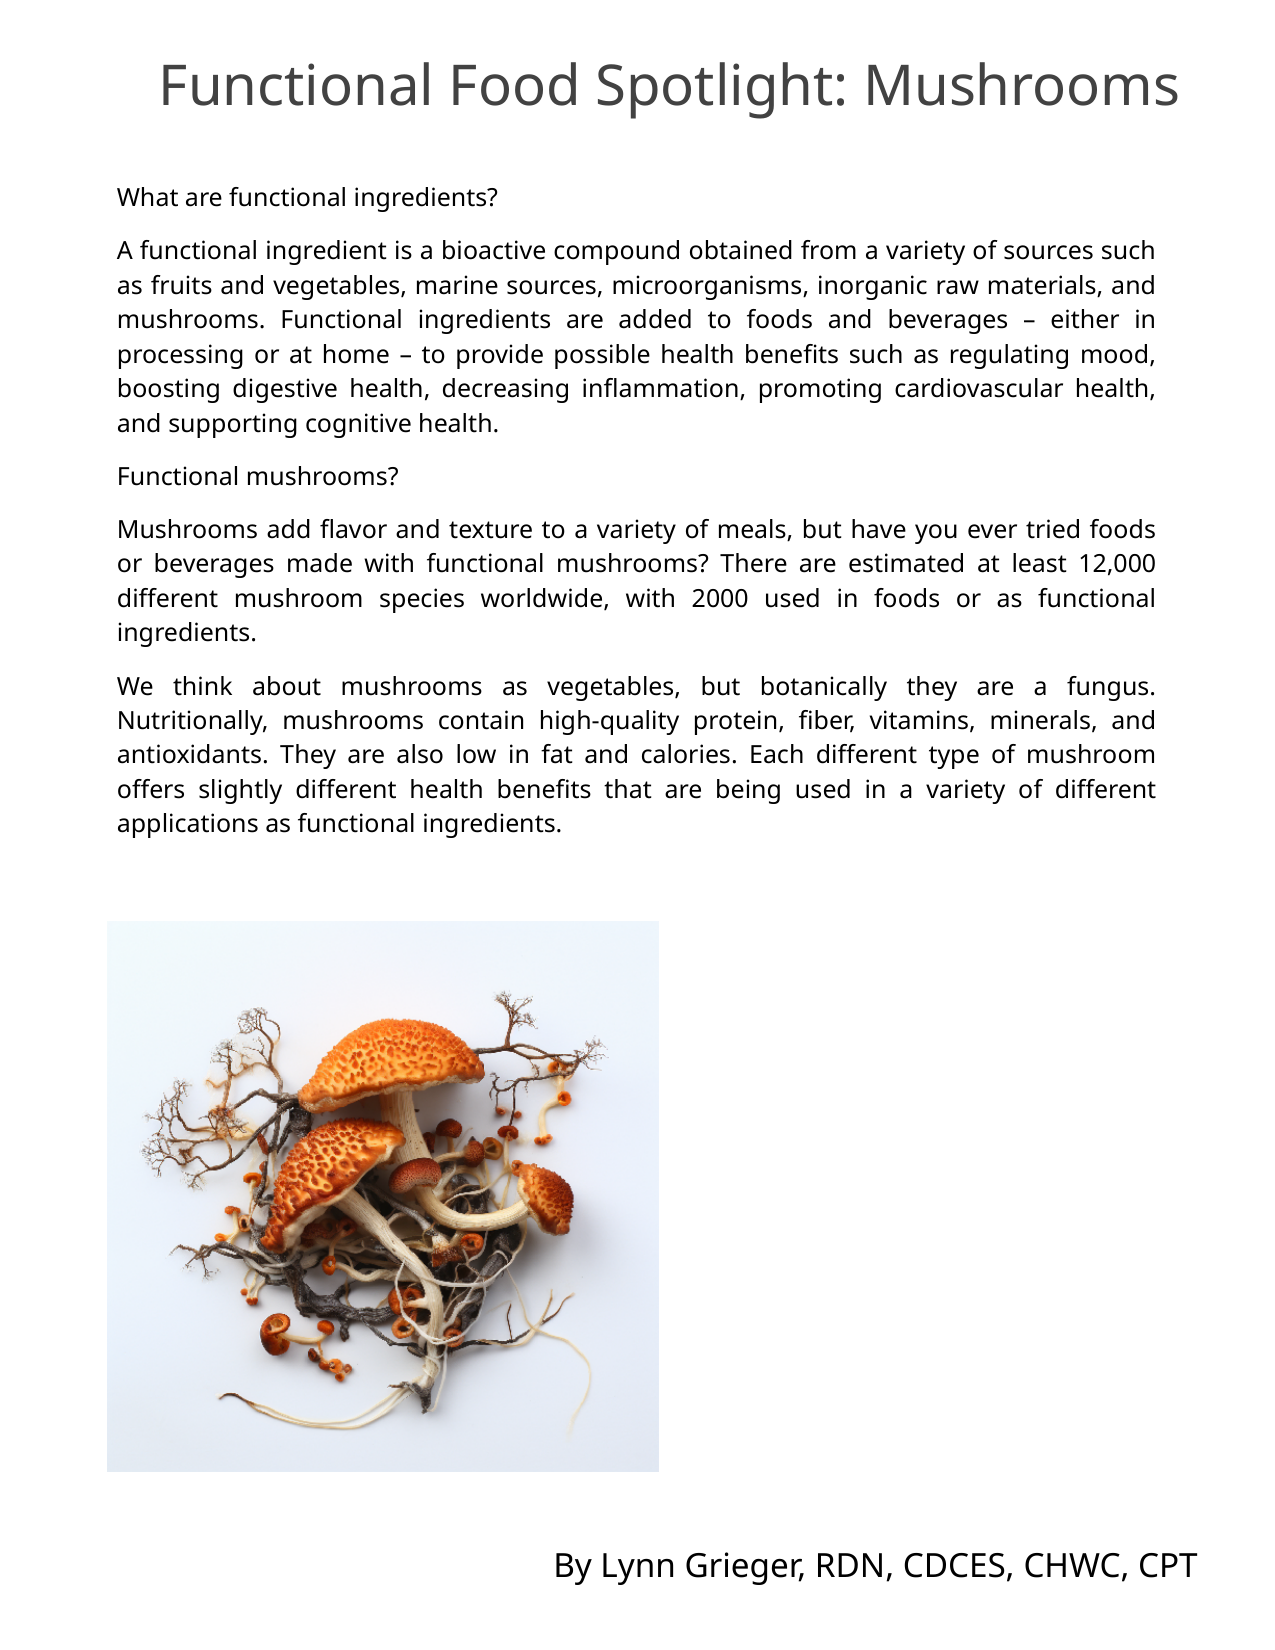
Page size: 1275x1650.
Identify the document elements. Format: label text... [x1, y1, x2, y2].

text_box What are functional ingredients? A functional ingredient is a bioactive compound obtained from a variety of sources such as fruits and vegetables, marine sources, microorganisms, inorganic raw materials, and mushrooms. Functional ingredients are added to foods and beverages – either in processing or at home – to provide possible health benefits such as regulating mood, boosting digestive health, decreasing inflammation, promoting cardiovascular health, and supporting cognitive health. Functional mushrooms? Mushrooms add flavor and texture to a variety of meals, but have you ever tried foods or beverages made with functional mushrooms? There are estimated at least 12,000 different mushroom species worldwide, with 2000 used in foods or as functional ingredients. We think about mushrooms as vegetables, but botanically they are a fungus. Nutritionally, mushrooms contain high-quality protein, fiber, vitamins, minerals, and antioxidants. They are also low in fat and calories. Each different type of mushroom offers slightly different health benefits that are being used in a variety of different applications as functional ingredients. [102, 163, 1173, 852]
picture [106, 920, 659, 1473]
text_box By Lynn Grieger, RDN, CDCES, CHWC, CPT [202, 1529, 1213, 1598]
text_box Functional Food Spotlight: Mushrooms [87, 41, 1188, 124]
